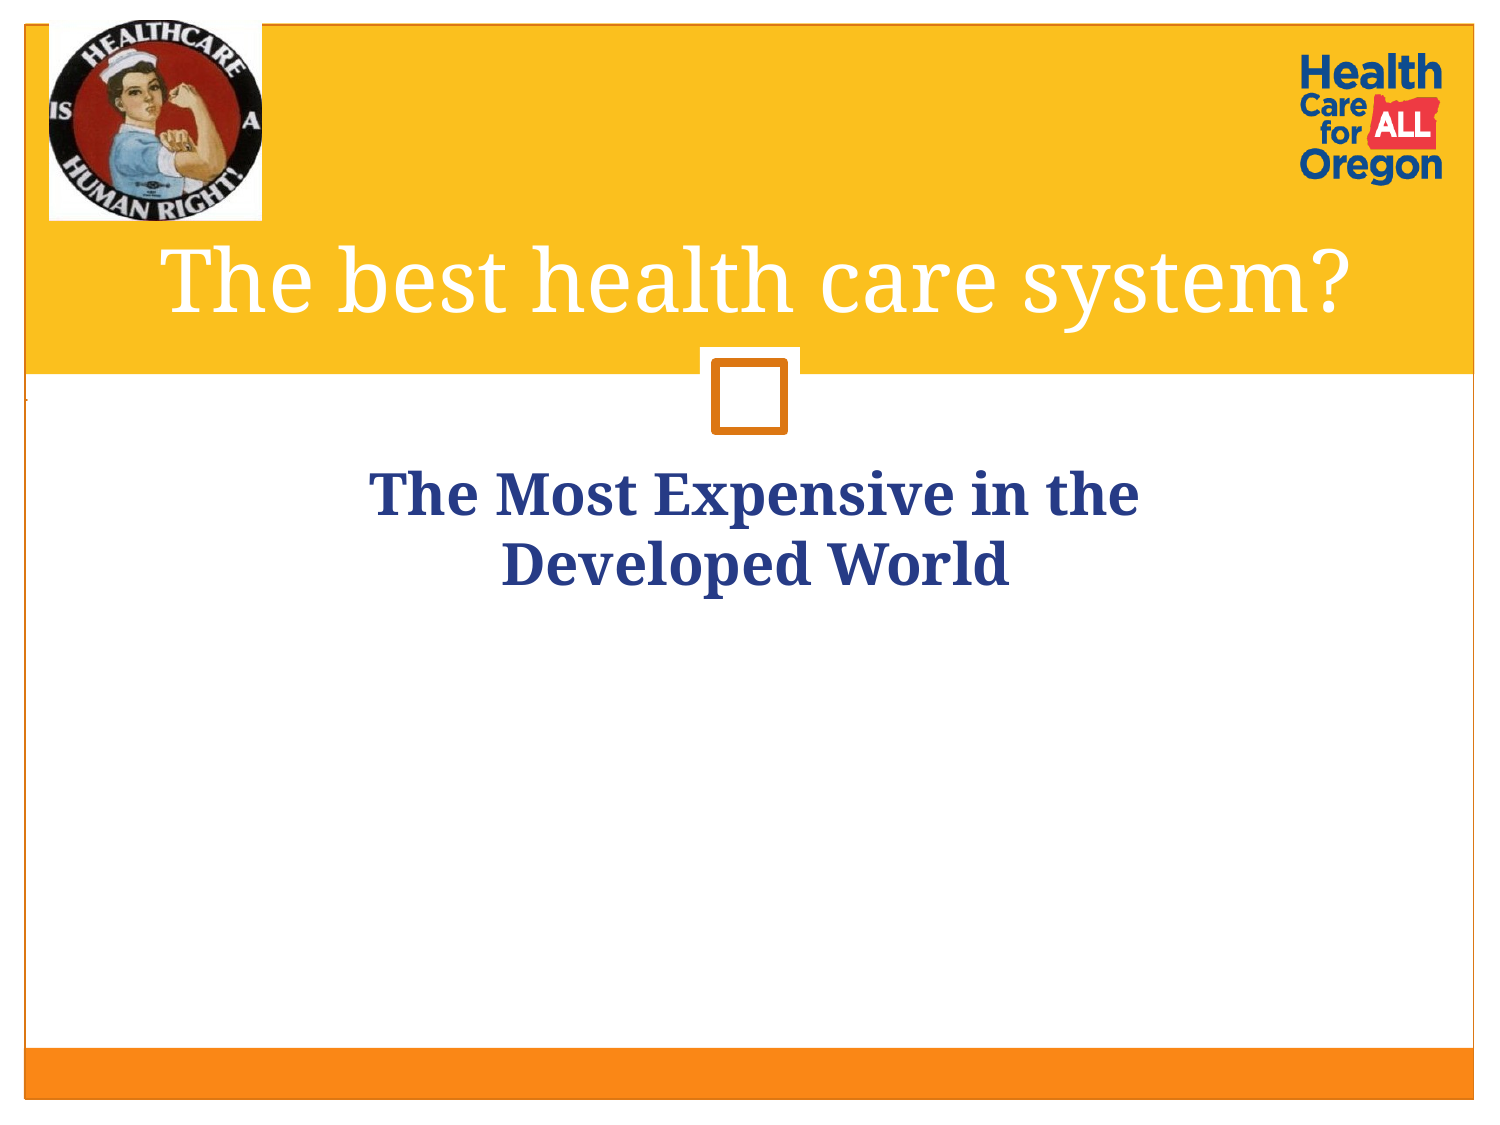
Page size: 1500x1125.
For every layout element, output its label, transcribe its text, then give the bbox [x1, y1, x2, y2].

text_box The Most Expensive in the Developed World [224, 449, 1288, 725]
picture [49, 19, 262, 221]
picture [1296, 49, 1445, 188]
text_box The best health care system? [118, 87, 1394, 338]
